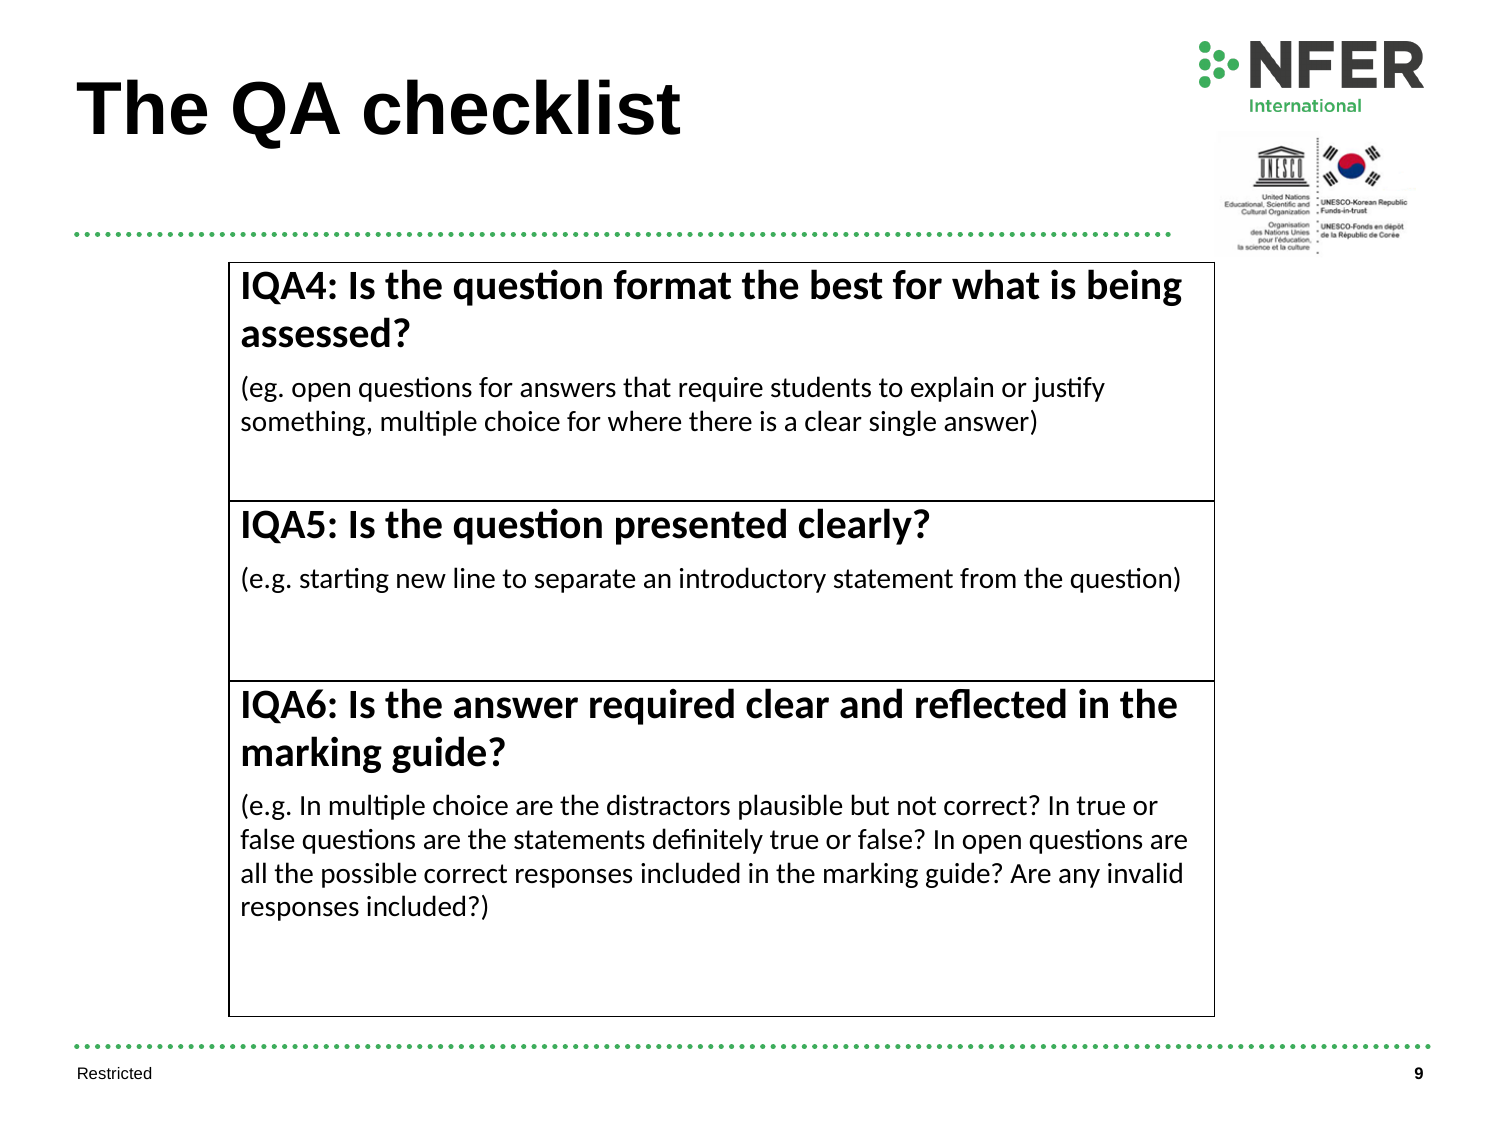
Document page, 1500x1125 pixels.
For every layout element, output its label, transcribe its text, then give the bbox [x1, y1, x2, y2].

table_cell IQA6: Is the answer required clear and reflected in the marking guide? (e.g. In multiple choice are the distractors plausible but not correct? In true or false questions are the statements definitely true or false? In open questions are all the possible correct responses included in the marking guide? Are any invalid responses included?) [230, 682, 1214, 1016]
table_header IQA4: Is the question format the best for what is being assessed? (eg. open questions for answers that require students to explain or justify something, multiple choice for where there is a clear single answer) [230, 263, 1214, 500]
slide_number 9 [1340, 1062, 1424, 1105]
footer Restricted [76, 1062, 977, 1105]
table_cell IQA5: Is the question presented clearly? (e.g. starting new line to separate an introductory statement from the question) [230, 502, 1214, 680]
picture [1199, 41, 1424, 112]
title The QA checklist [76, 76, 1171, 225]
picture [1207, 131, 1416, 263]
